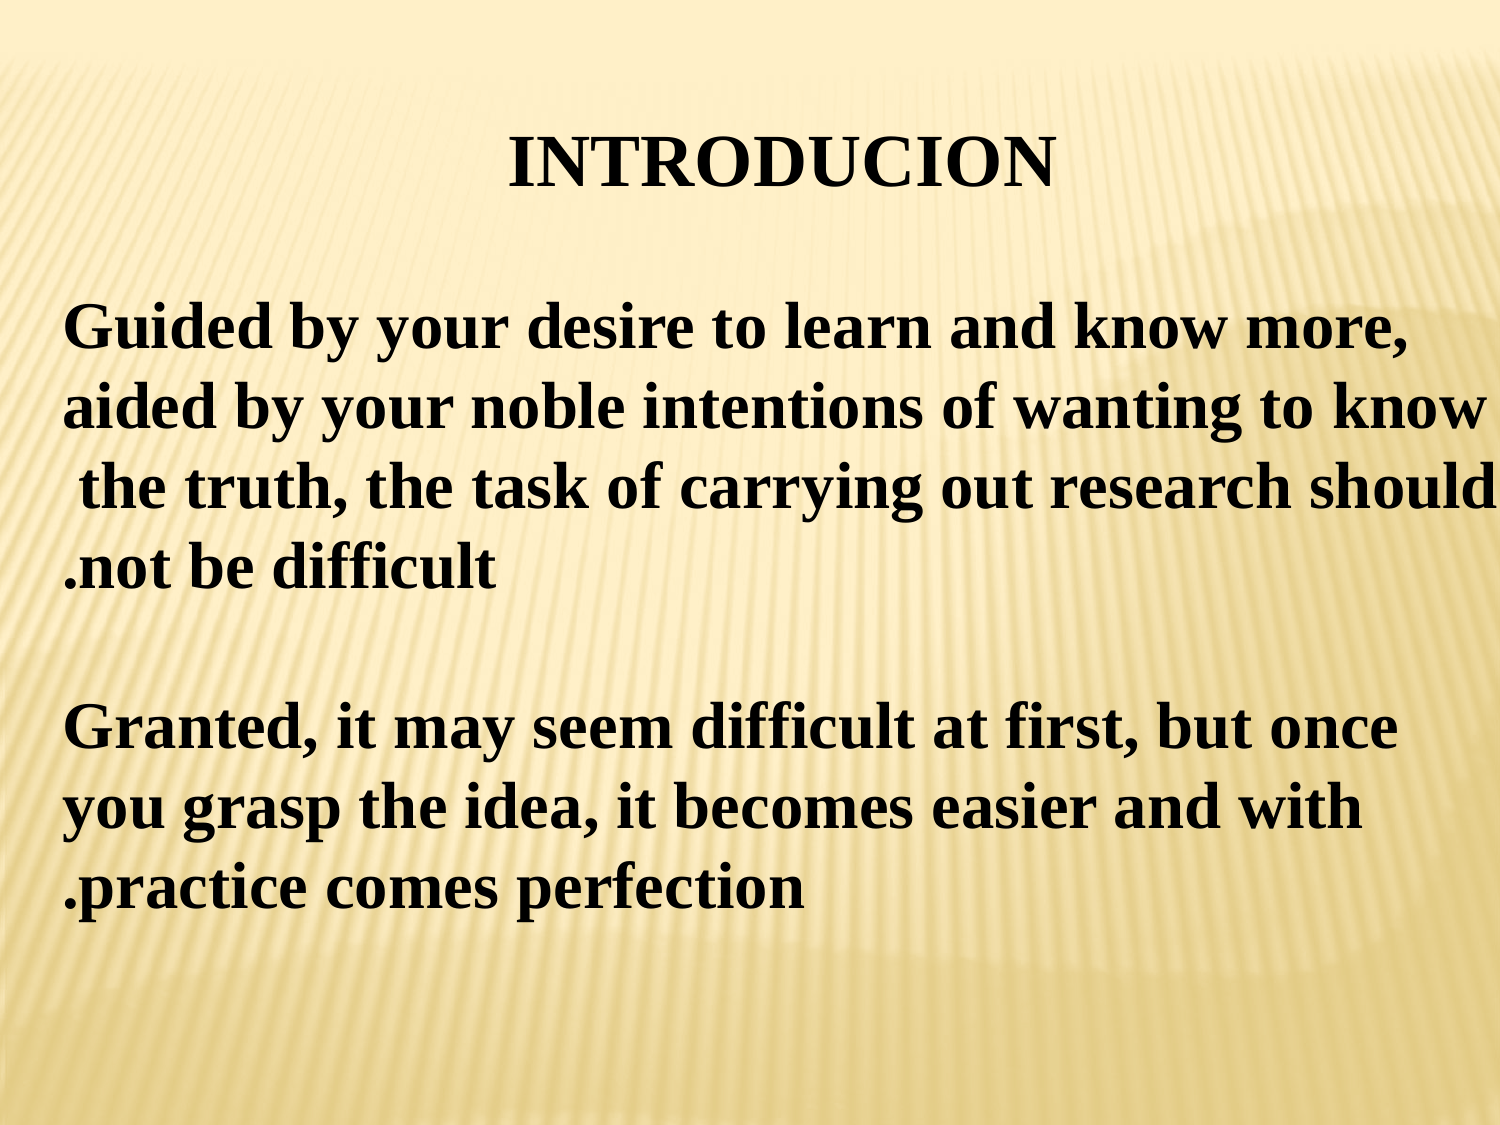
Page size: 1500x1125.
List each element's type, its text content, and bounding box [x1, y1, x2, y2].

text_box INTRODUCION Guided by your desire to learn and know more, aided by your noble intentions of wanting to know the truth, the task of carrying out research should not be difficult. Granted, it may seem difficult at first, but once you grasp the idea, it becomes easier and with practice comes perfection. [47, 104, 1500, 929]
